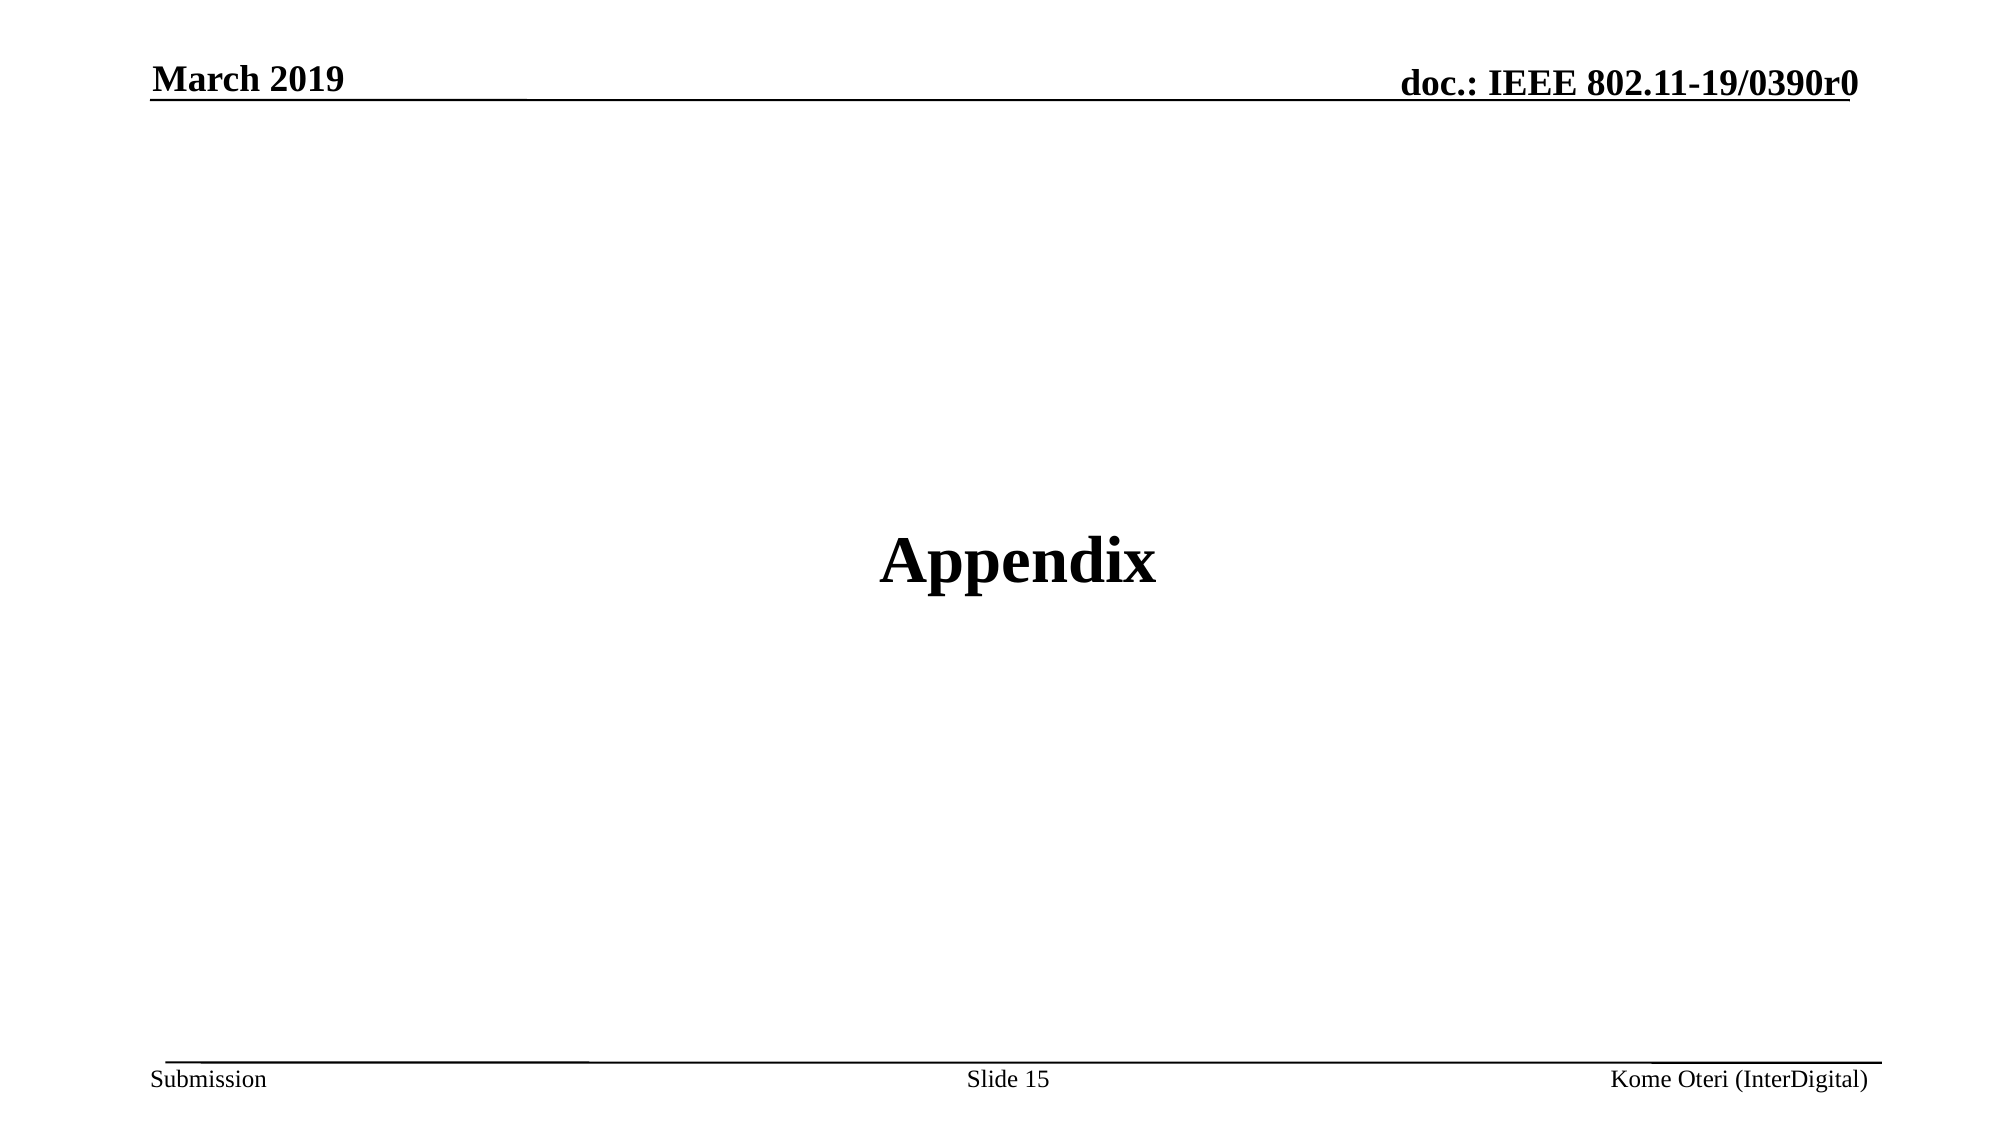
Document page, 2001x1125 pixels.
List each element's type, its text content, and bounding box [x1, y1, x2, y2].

footer Kome Oteri (InterDigital) [1171, 1061, 1869, 1093]
title Appendix [168, 467, 1869, 643]
slide_number Slide 15 [950, 1061, 1067, 1123]
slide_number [152, 54, 563, 100]
